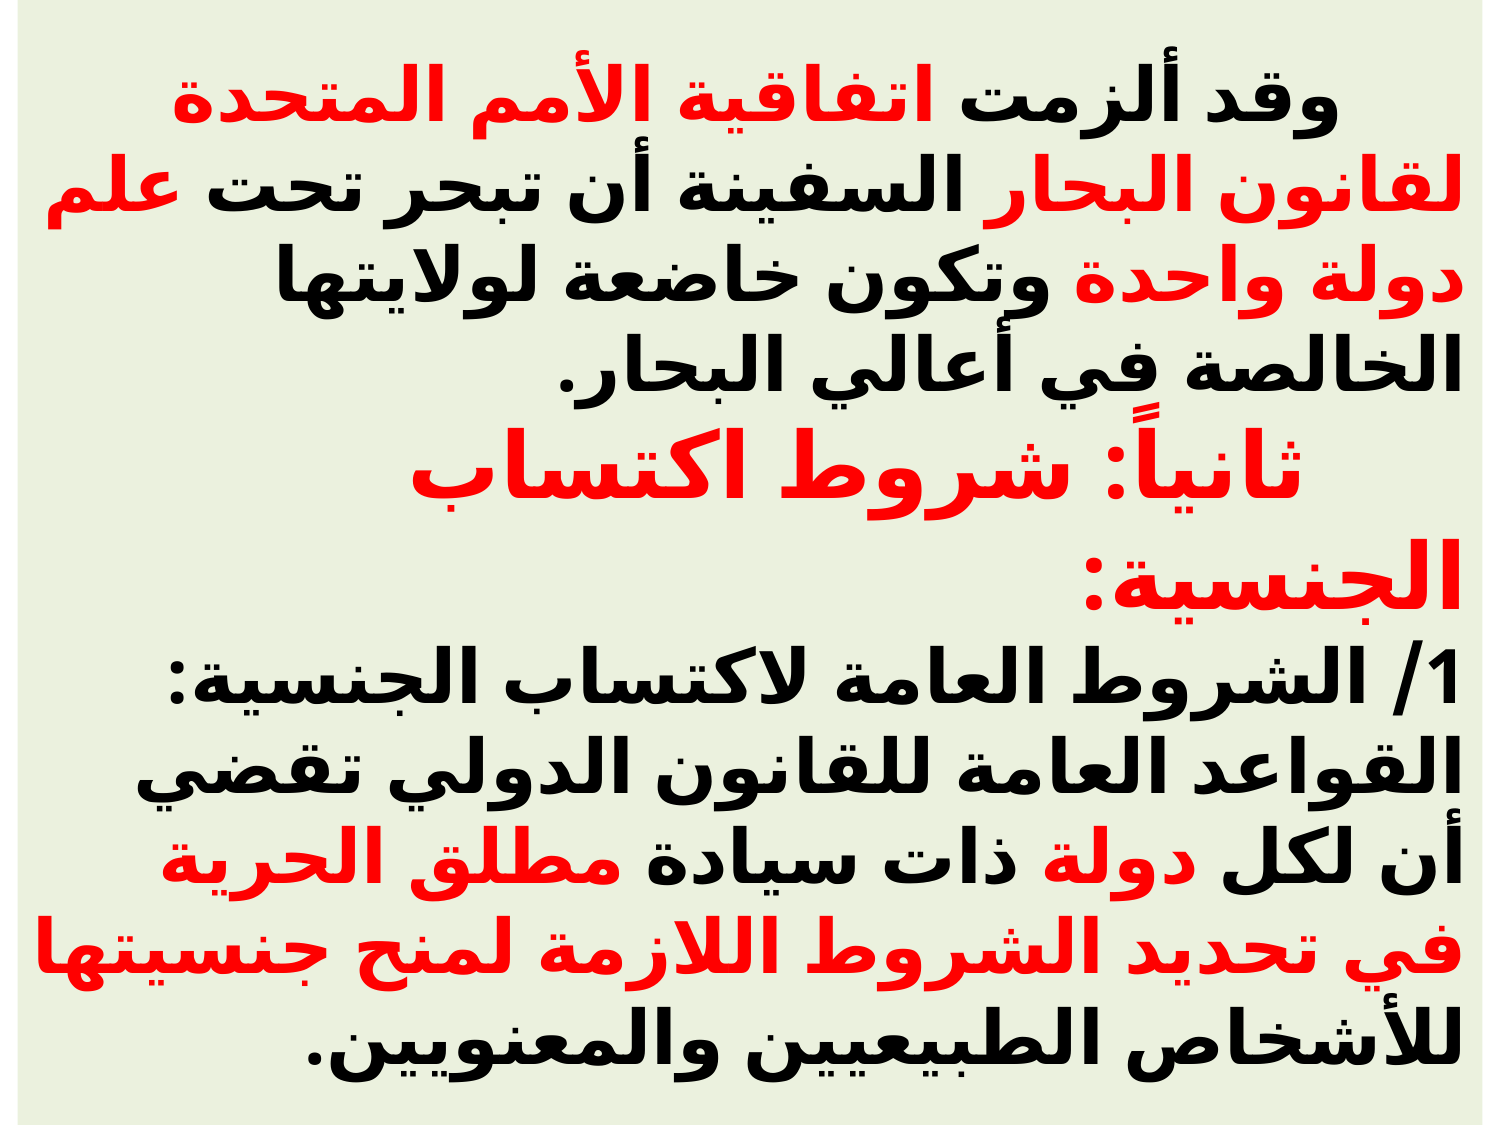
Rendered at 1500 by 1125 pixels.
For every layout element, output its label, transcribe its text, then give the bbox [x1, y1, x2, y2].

title وقد ألزمت اتفاقية الأمم المتحدة لقانون البحار السفينة أن تبحر تحت علم دولة واحدة وتكون خاضعة لولايتها الخالصة في أعالي البحار. ثانياً: شروط اكتساب الجنسية: 1/ الشروط العامة لاكتساب الجنسية: القواعد العامة للقانون الدولي تقضي أن لكل دولة ذات سيادة مطلق الحرية في تحديد الشروط اللازمة لمنح جنسيتها للأشخاص الطبيعيين والمعنويين. [17, 0, 1483, 1125]
